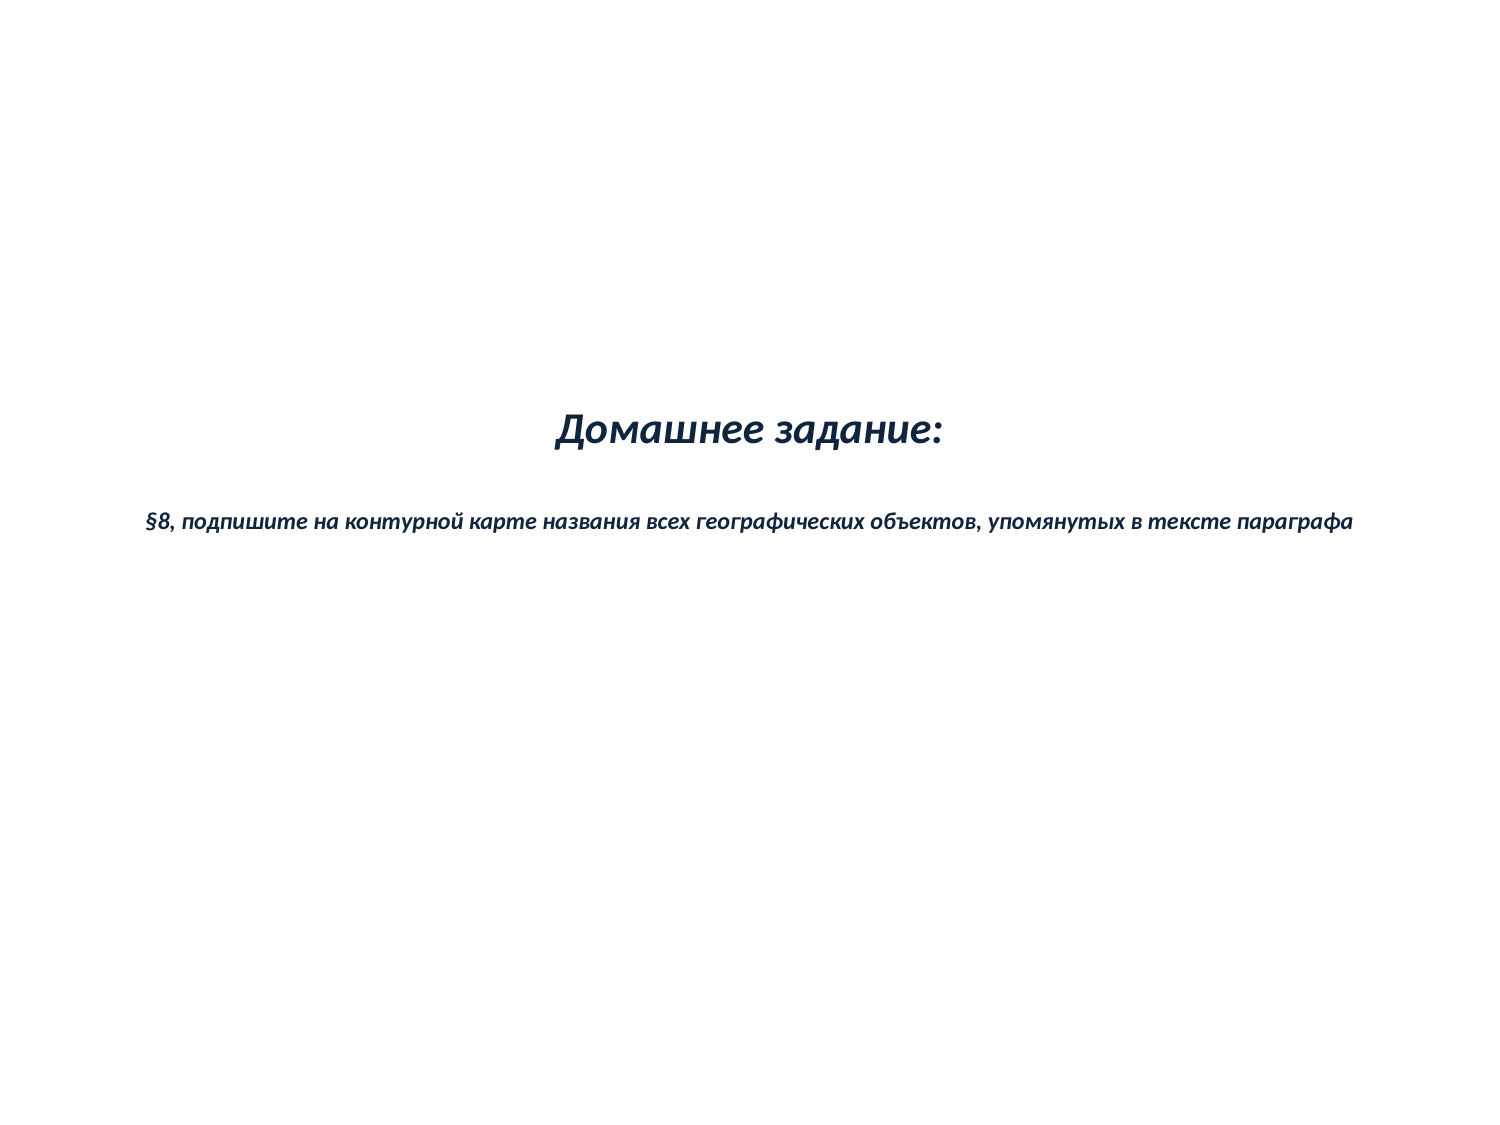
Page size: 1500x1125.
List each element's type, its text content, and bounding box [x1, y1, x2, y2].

title Домашнее задание: §8, подпишите на контурной карте названия всех географических объектов, упомянутых в тексте параграфа [75, 387, 1425, 575]
